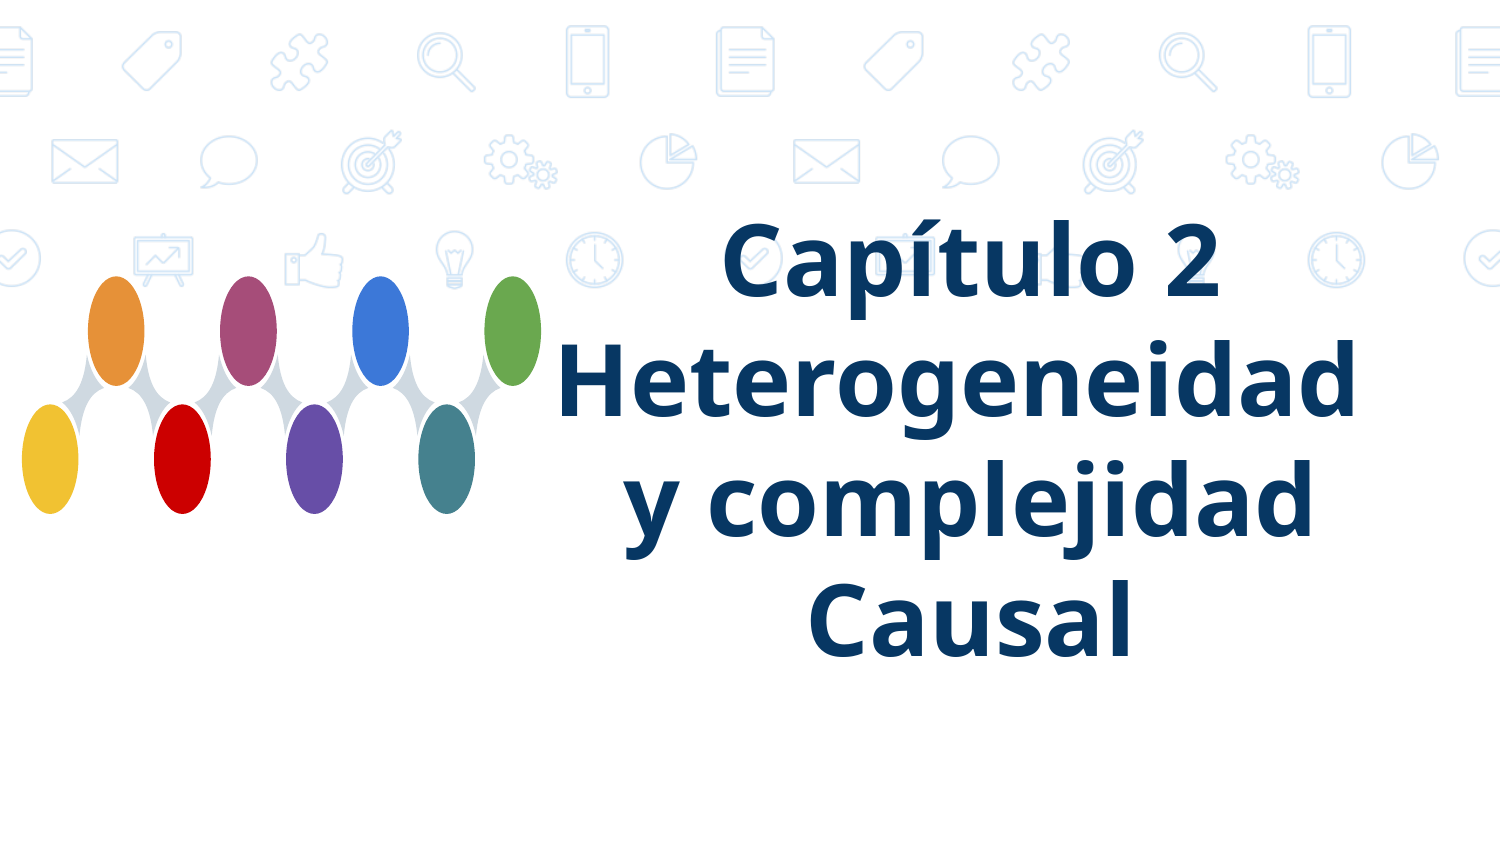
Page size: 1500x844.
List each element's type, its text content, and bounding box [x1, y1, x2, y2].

title Capítulo 2 Heterogeneidad y complejidad Causal [495, 500, 1446, 692]
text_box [21, 276, 542, 515]
